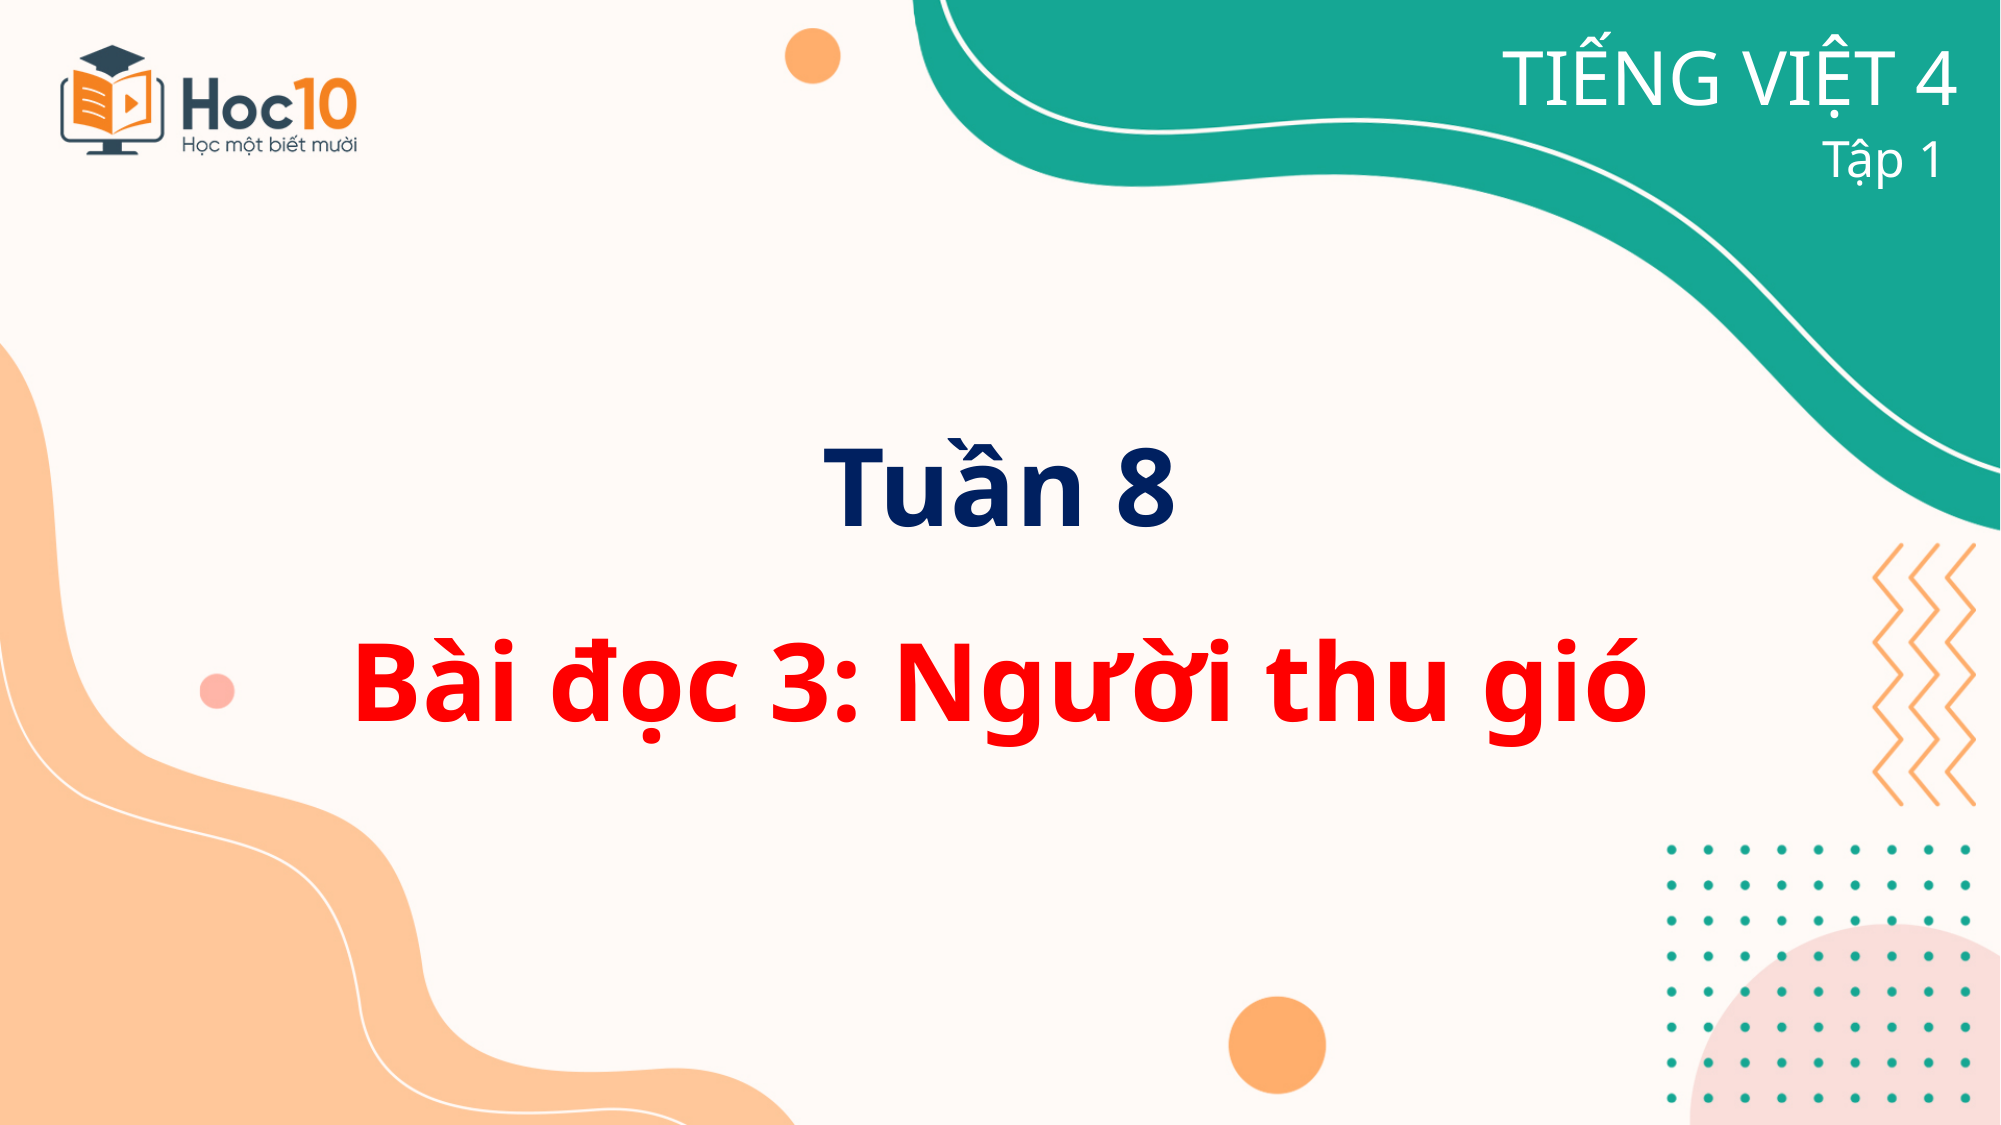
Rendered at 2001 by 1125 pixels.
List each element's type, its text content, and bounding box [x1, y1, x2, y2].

text_box Tuần 8 Bài đọc 3: Người thu gió [0, 374, 2000, 751]
text_box Tập 1 [1807, 119, 1962, 195]
text_box TIẾNG VIỆT 4 [1461, 23, 2000, 128]
picture [0, 0, 2001, 1125]
